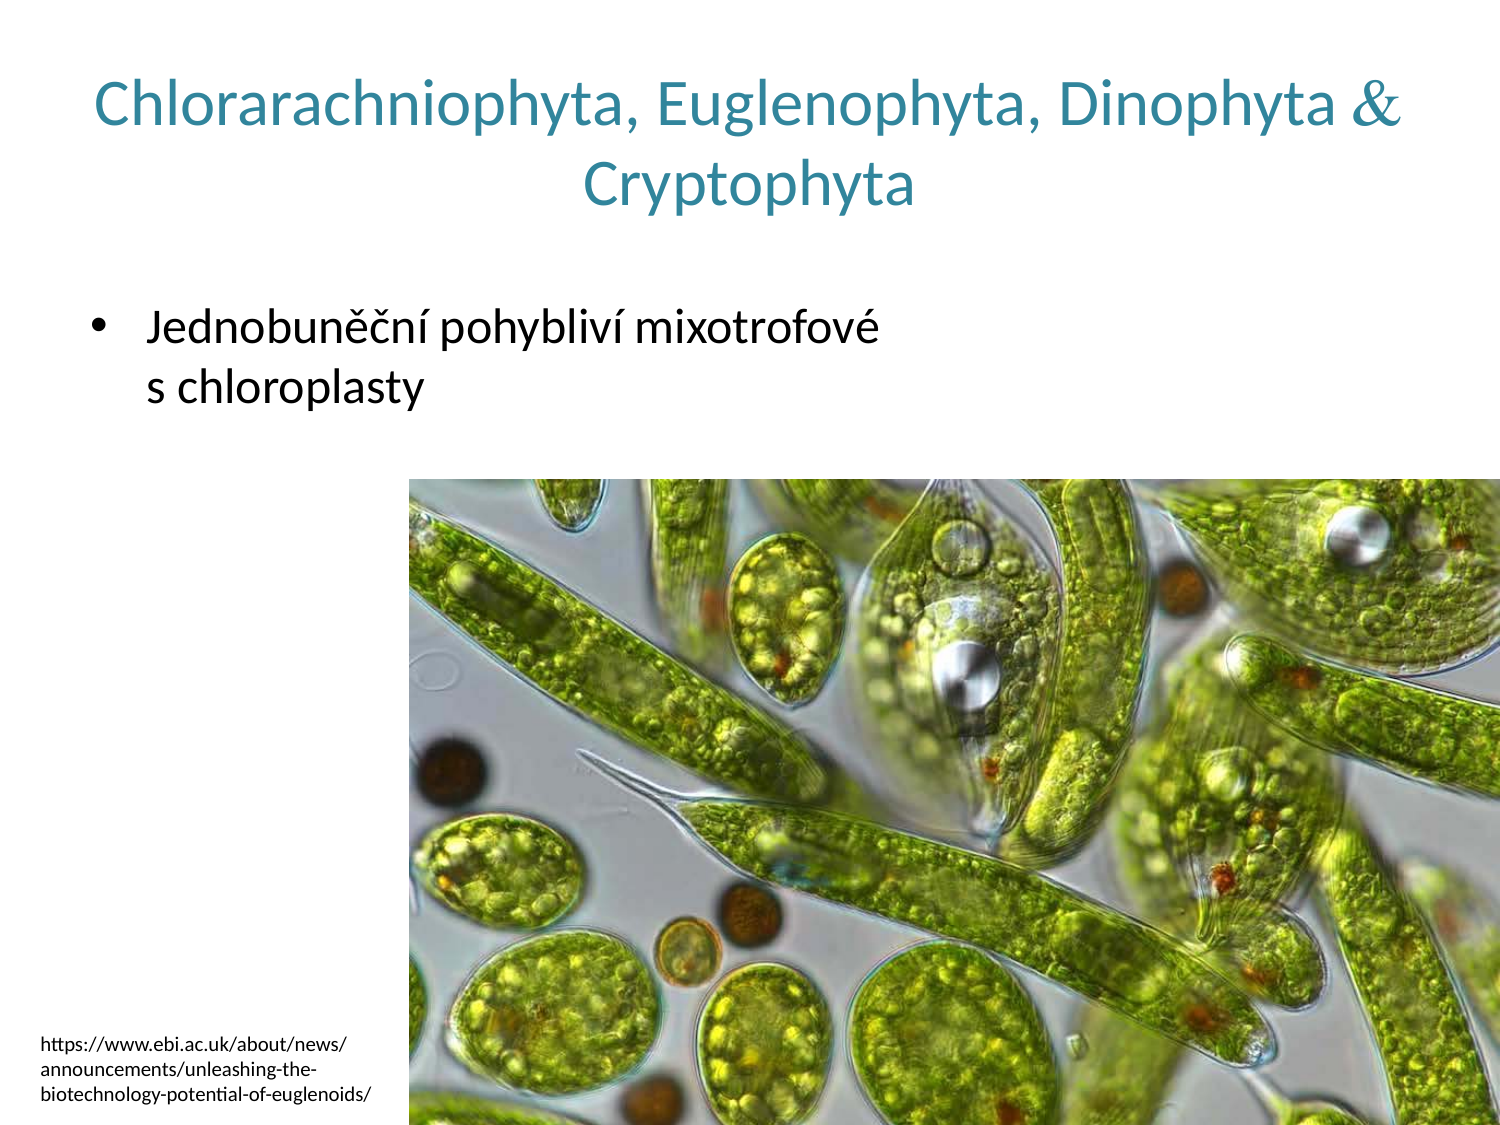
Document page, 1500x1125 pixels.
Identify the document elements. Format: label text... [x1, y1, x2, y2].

text_box https://www.ebi.ac.uk/about/news/announcements/unleashing-the-biotechnology-potential-of-euglenoids/ [25, 1023, 404, 1113]
title Chlorarachniophyta, Euglenophyta, Dinophyta  Cryptophyta [447, 45, 1425, 216]
picture [409, 479, 1500, 1125]
text_box [8, 0, 447, 288]
list Jednobuněční pohybliví mixotrofové s chloroplasty [75, 216, 1425, 959]
